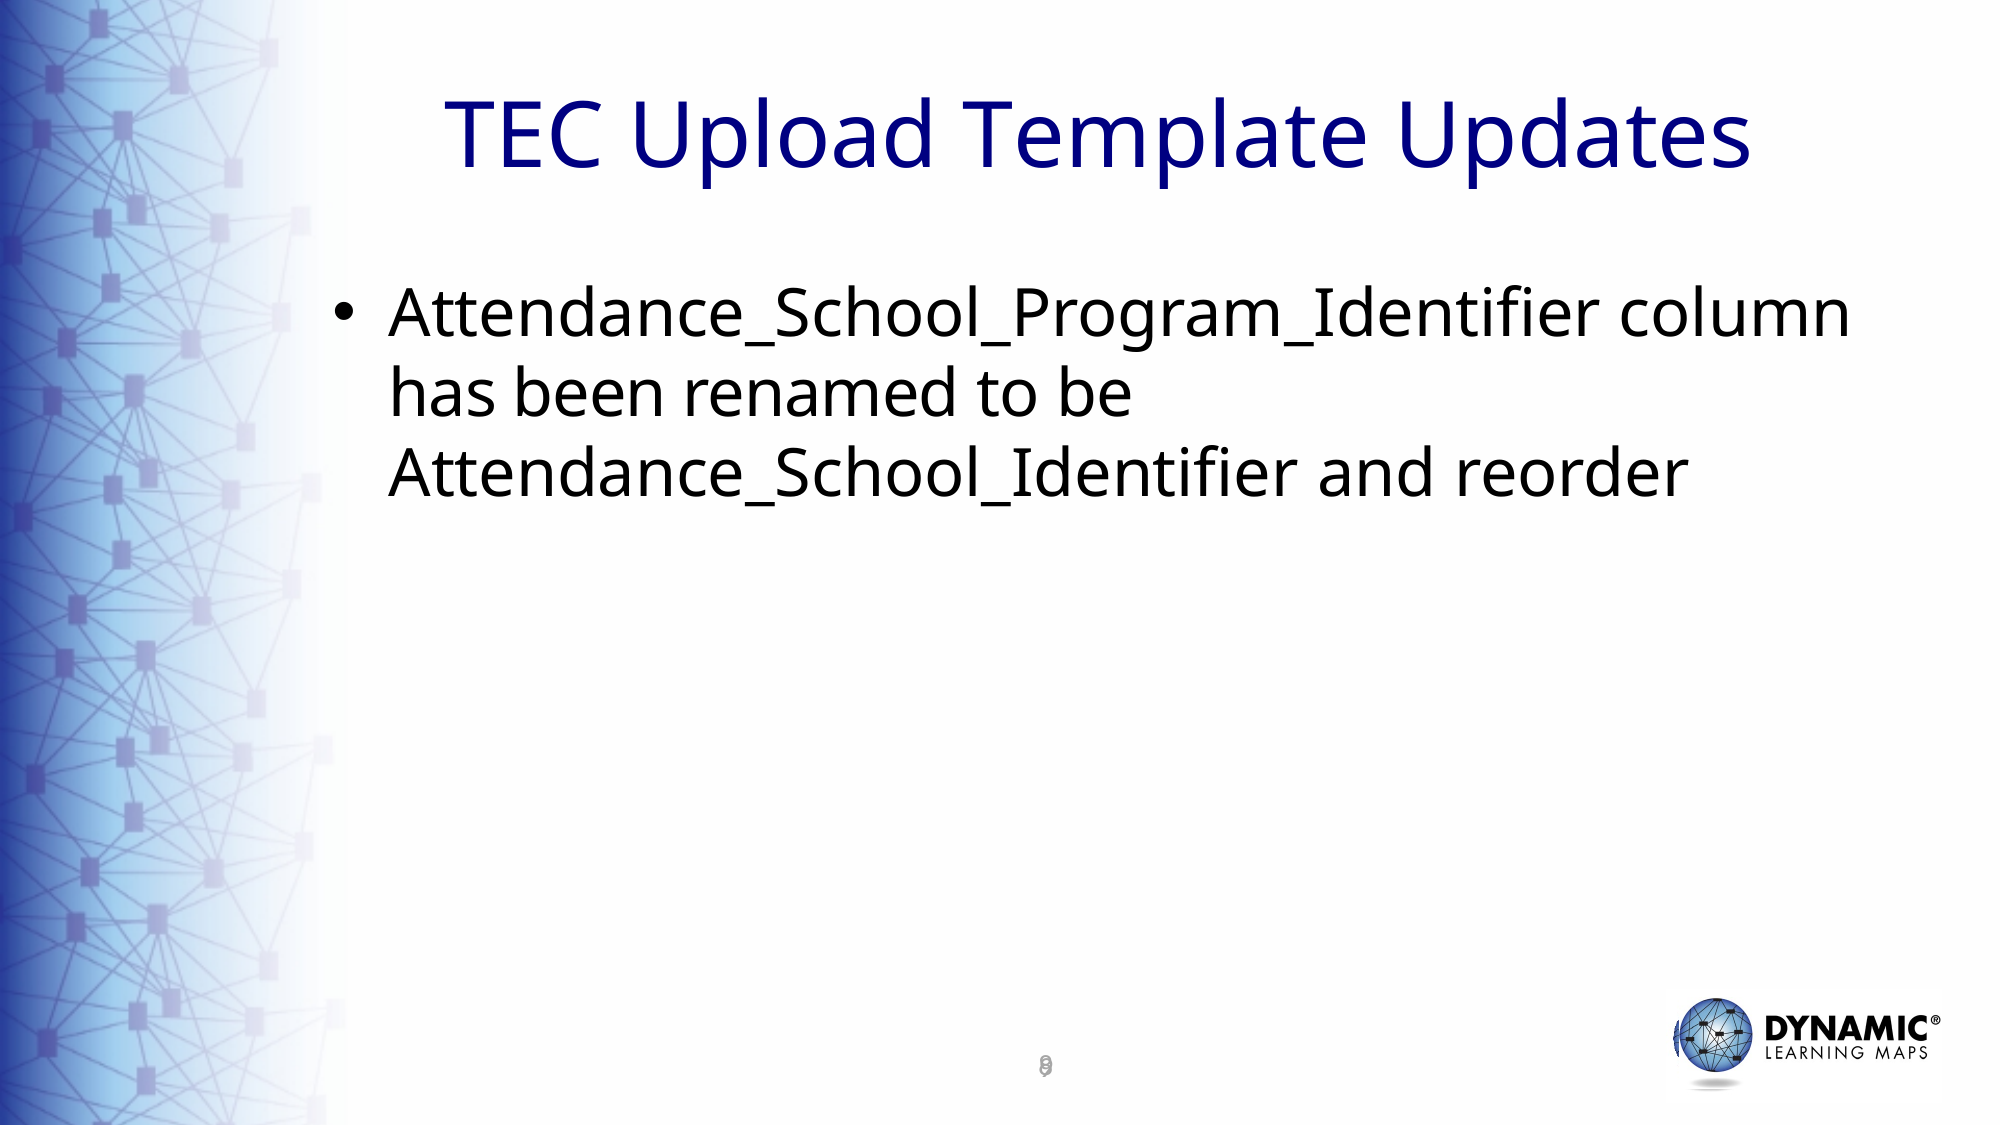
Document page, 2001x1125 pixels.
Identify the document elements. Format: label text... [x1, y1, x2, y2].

title TEC Upload Template Updates [197, 34, 1998, 225]
picture [0, 0, 2000, 1125]
list Attendance_School_Program_Identifier column has been renamed to be Attendance_School_Identifier and reorder [317, 262, 1966, 1005]
text_box 8 [1036, 1044, 1056, 1082]
